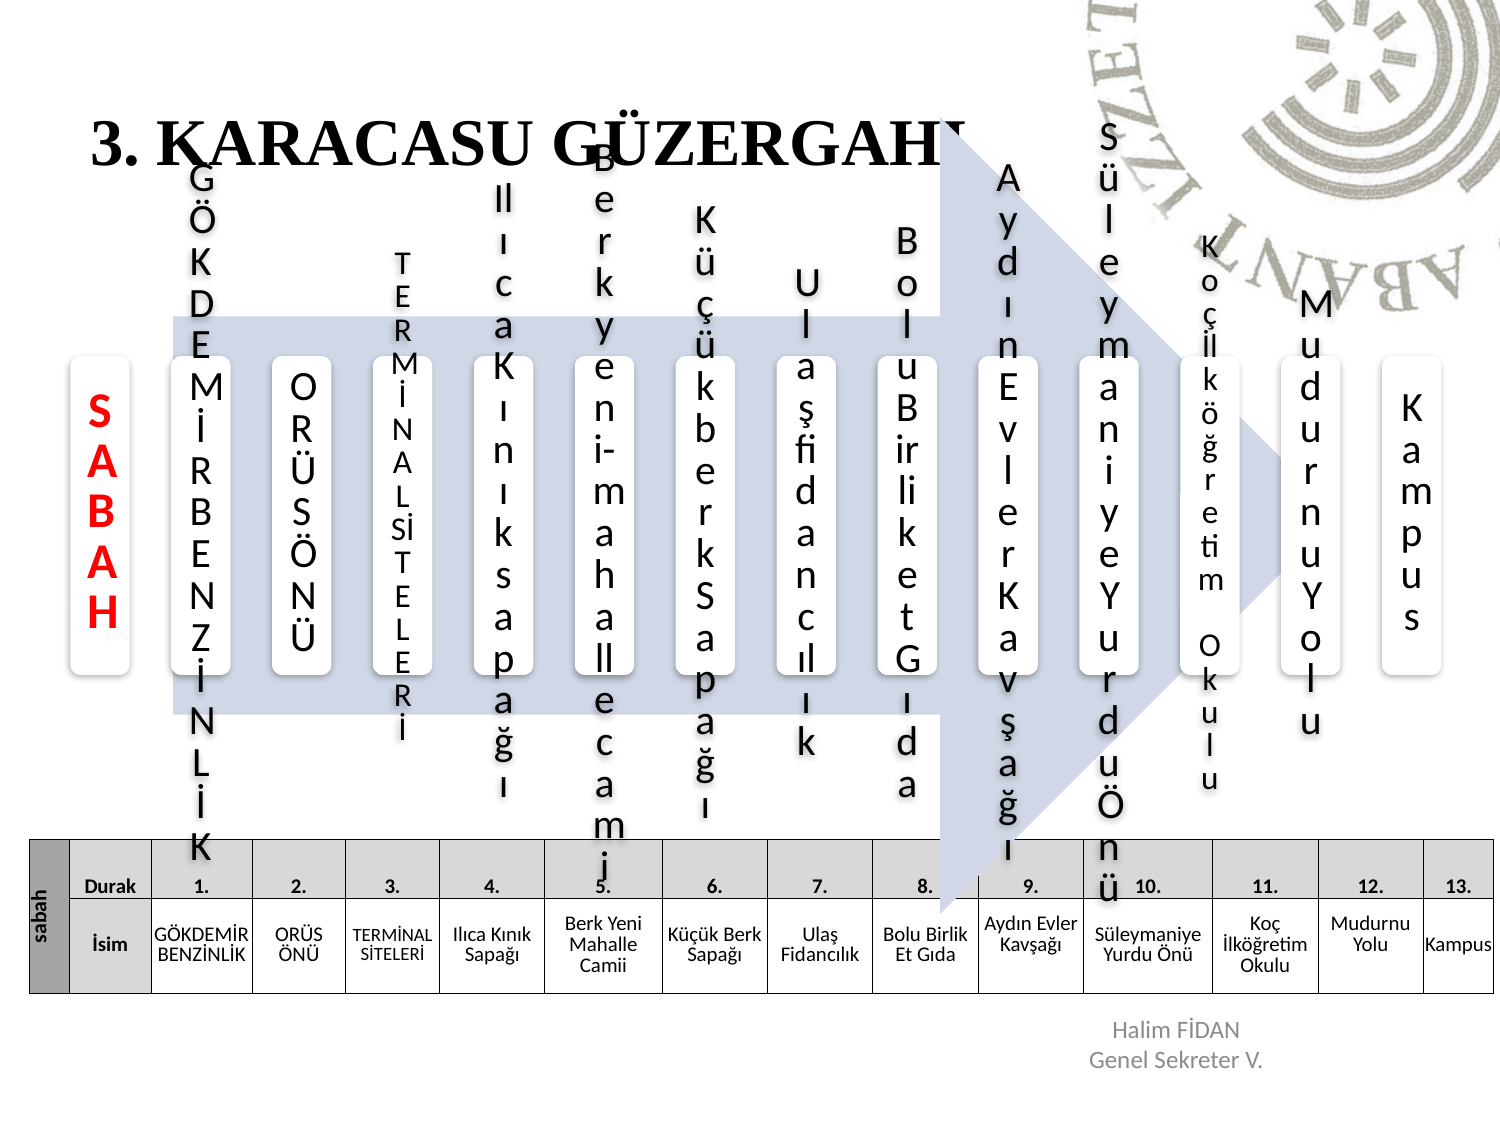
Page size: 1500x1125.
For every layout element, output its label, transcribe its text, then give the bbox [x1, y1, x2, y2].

table_cell Mudurnu Yolu [1319, 924, 1423, 993]
table_cell Ulaş Fidancılık [768, 924, 872, 993]
table_cell ORÜS ÖNÜ [253, 924, 345, 993]
table_header sabah [30, 840, 69, 993]
table_cell Bolu Birlik Et Gıda [873, 924, 978, 993]
title 3. KARACASU GÜZERGAHI [74, 44, 1069, 115]
picture [1074, 0, 1500, 334]
table_cell Berk Yeni Mahalle Camii [545, 924, 662, 993]
table_cell Aydın Evler Kavşağı [979, 924, 1083, 993]
table_cell Küçük Berk Sapağı [663, 924, 767, 993]
table_header 13. [1446, 840, 1493, 898]
table_cell Ilıca Kınık Sapağı [440, 924, 544, 993]
table_cell TERMİNAL SİTELERİ [346, 924, 439, 993]
table_cell İsim [70, 923, 151, 993]
table_cell Koç İlköğretim Okulu [1213, 924, 1318, 993]
footer Halim FİDAN Genel Sekreter V. [938, 1028, 1414, 1089]
table_cell Kampus [1424, 899, 1493, 993]
table_cell Süleymaniye Yurdu Önü [1084, 924, 1212, 993]
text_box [70, 116, 1442, 915]
table_cell Gökdemir Benzinlik [152, 924, 252, 993]
